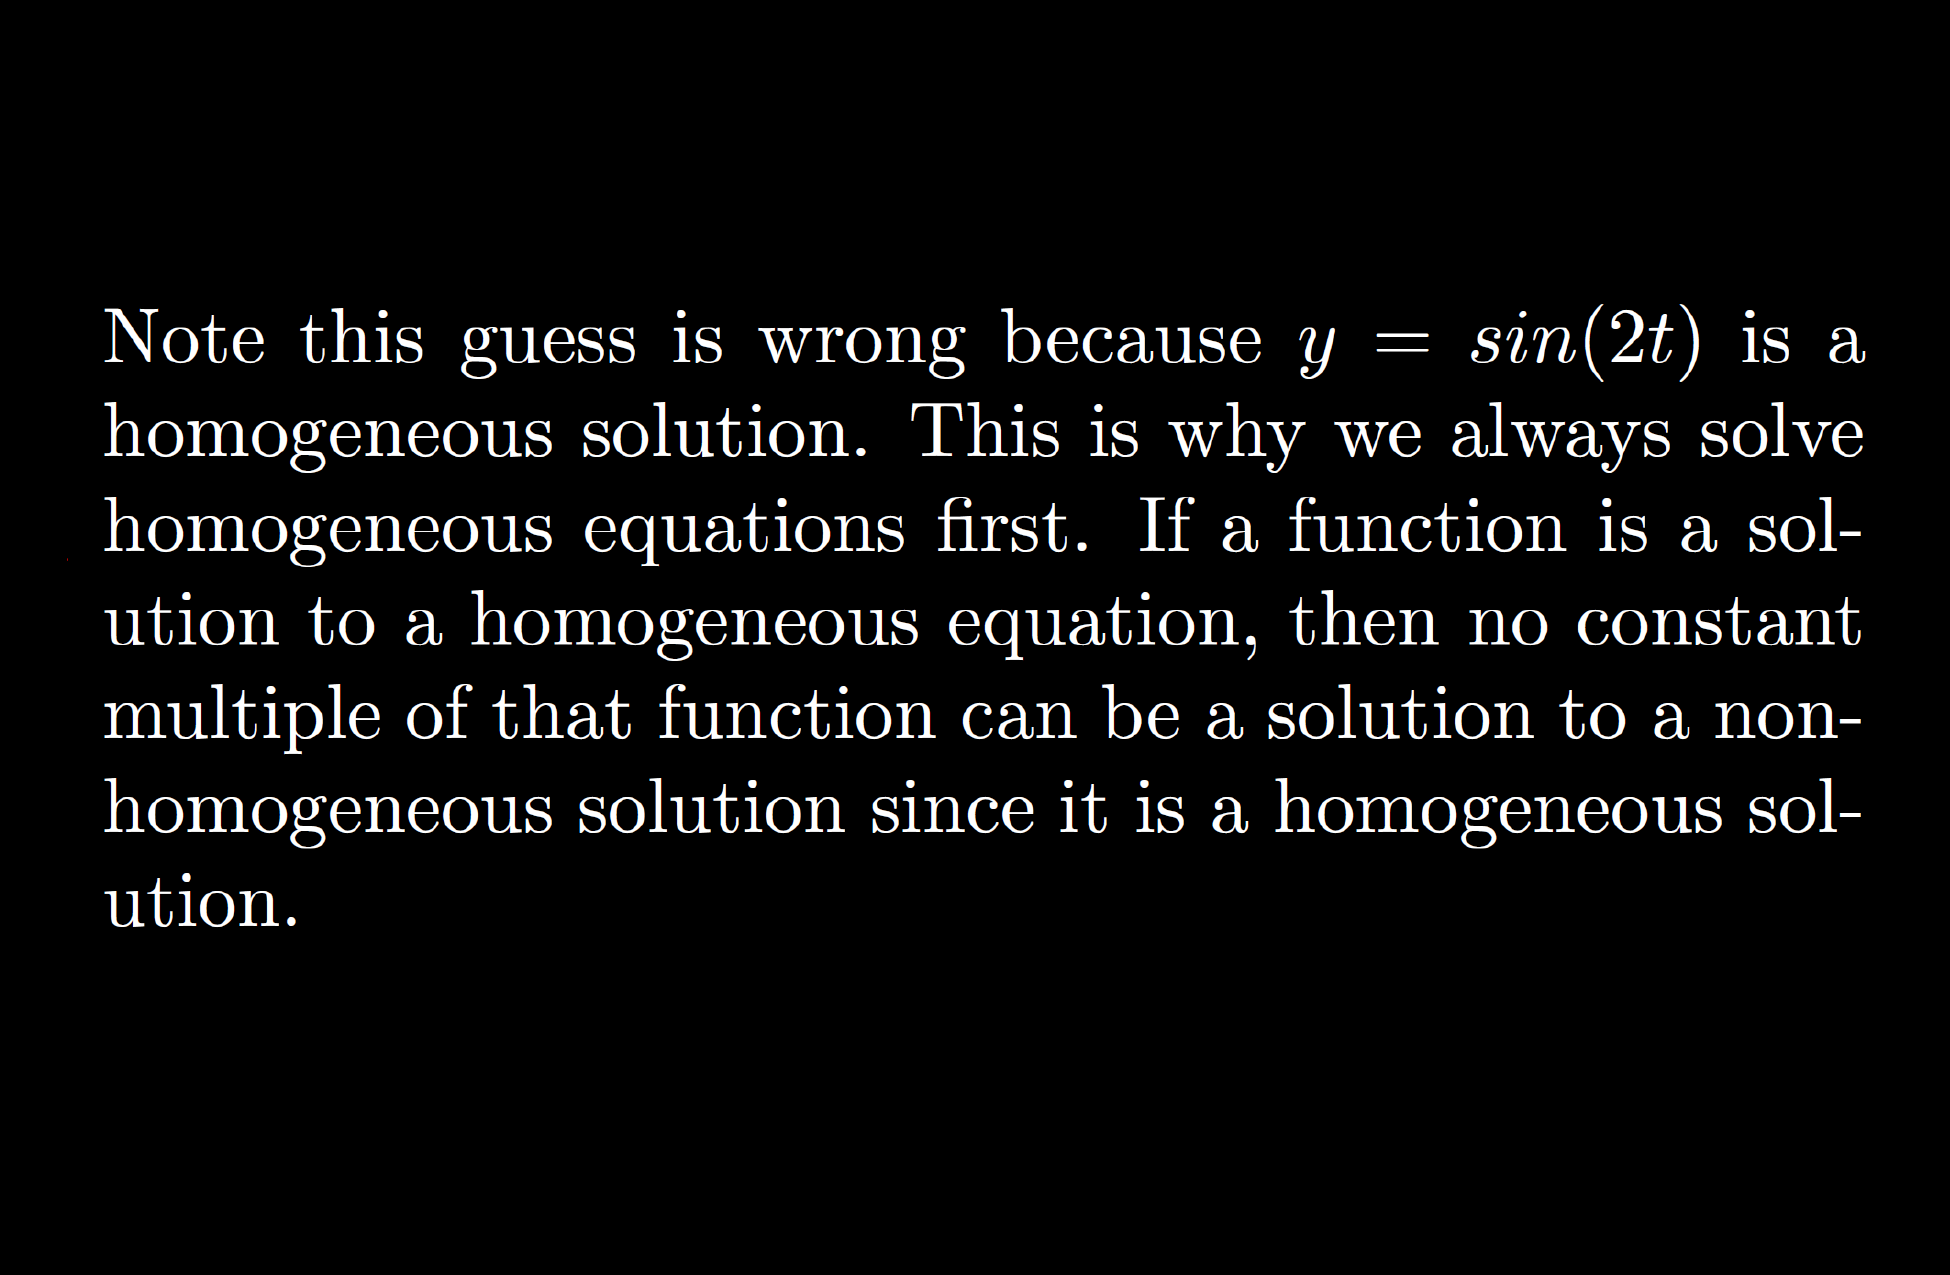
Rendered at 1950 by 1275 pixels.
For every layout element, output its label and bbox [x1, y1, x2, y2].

picture [67, 282, 1900, 950]
